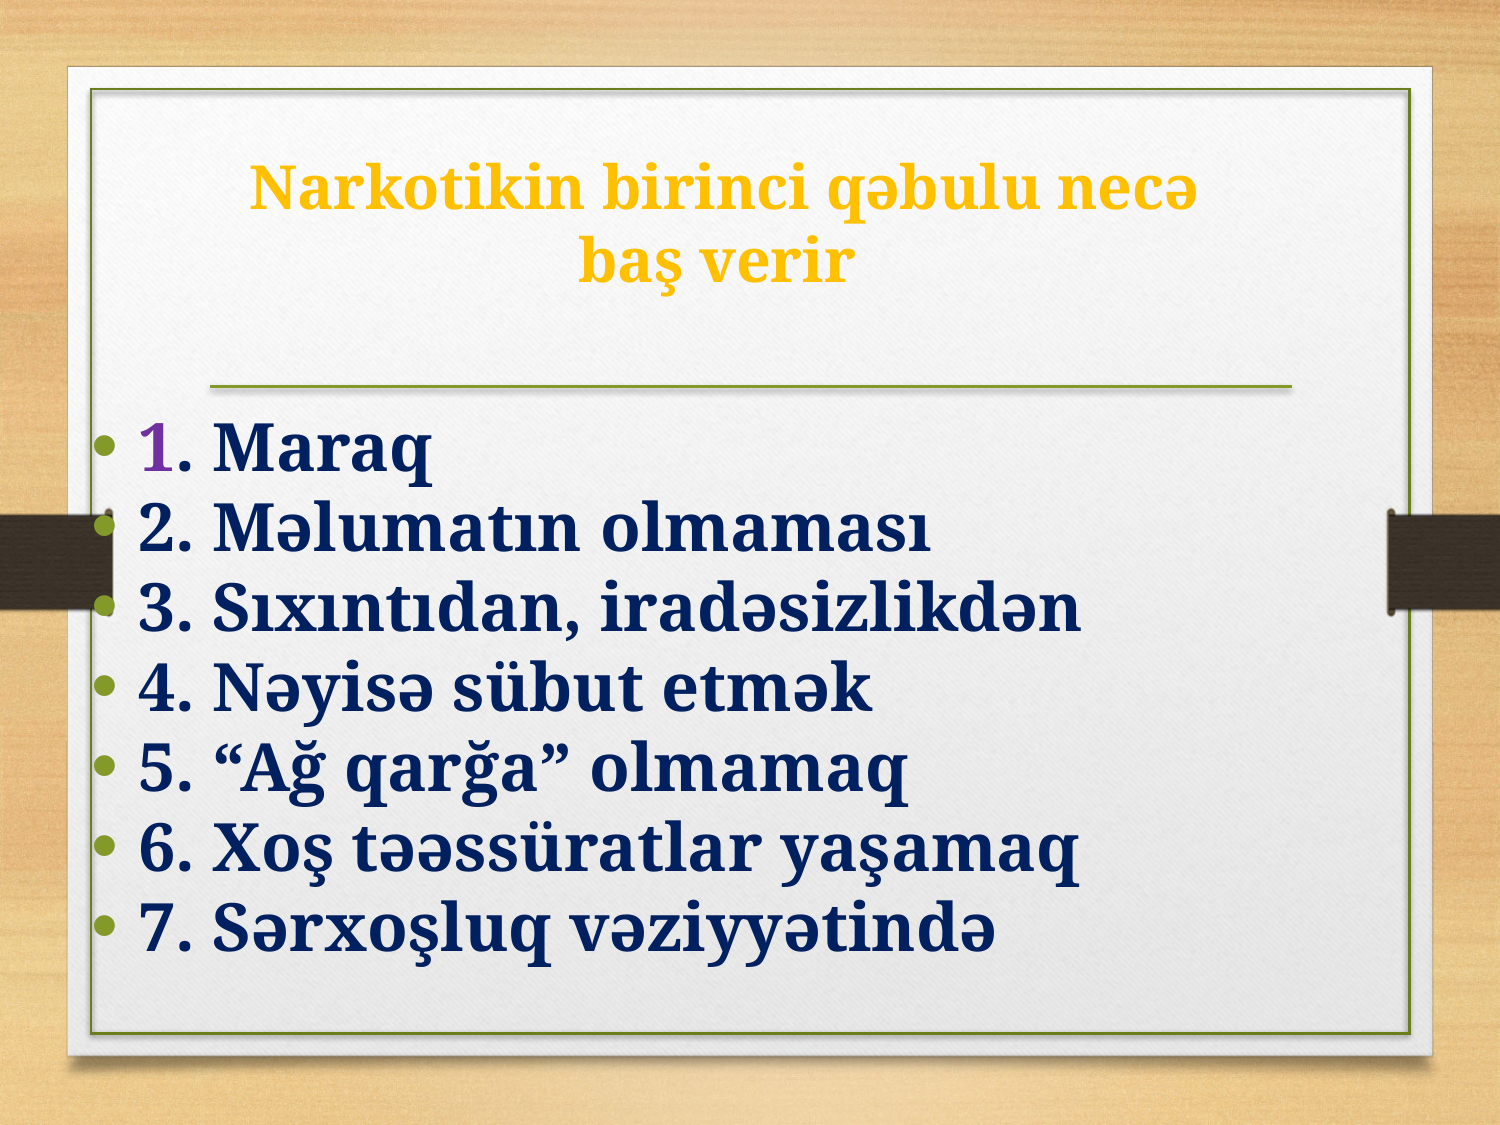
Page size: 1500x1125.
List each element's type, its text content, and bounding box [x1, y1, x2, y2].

list 1. Maraq 2. Məlumatın olmaması 3. Sıxıntıdan, iradəsizlikdən 4. Nəyisə sübut etmək 5. “Ağ qarğa” olmamaq 6. Xoş təəssüratlar yaşamaq 7. Sərxoşluq vəziyyətində [76, 397, 1436, 1055]
title Narkotikin birinci qəbulu necə baş verir [159, 140, 1275, 375]
picture [0, 0, 1500, 1125]
